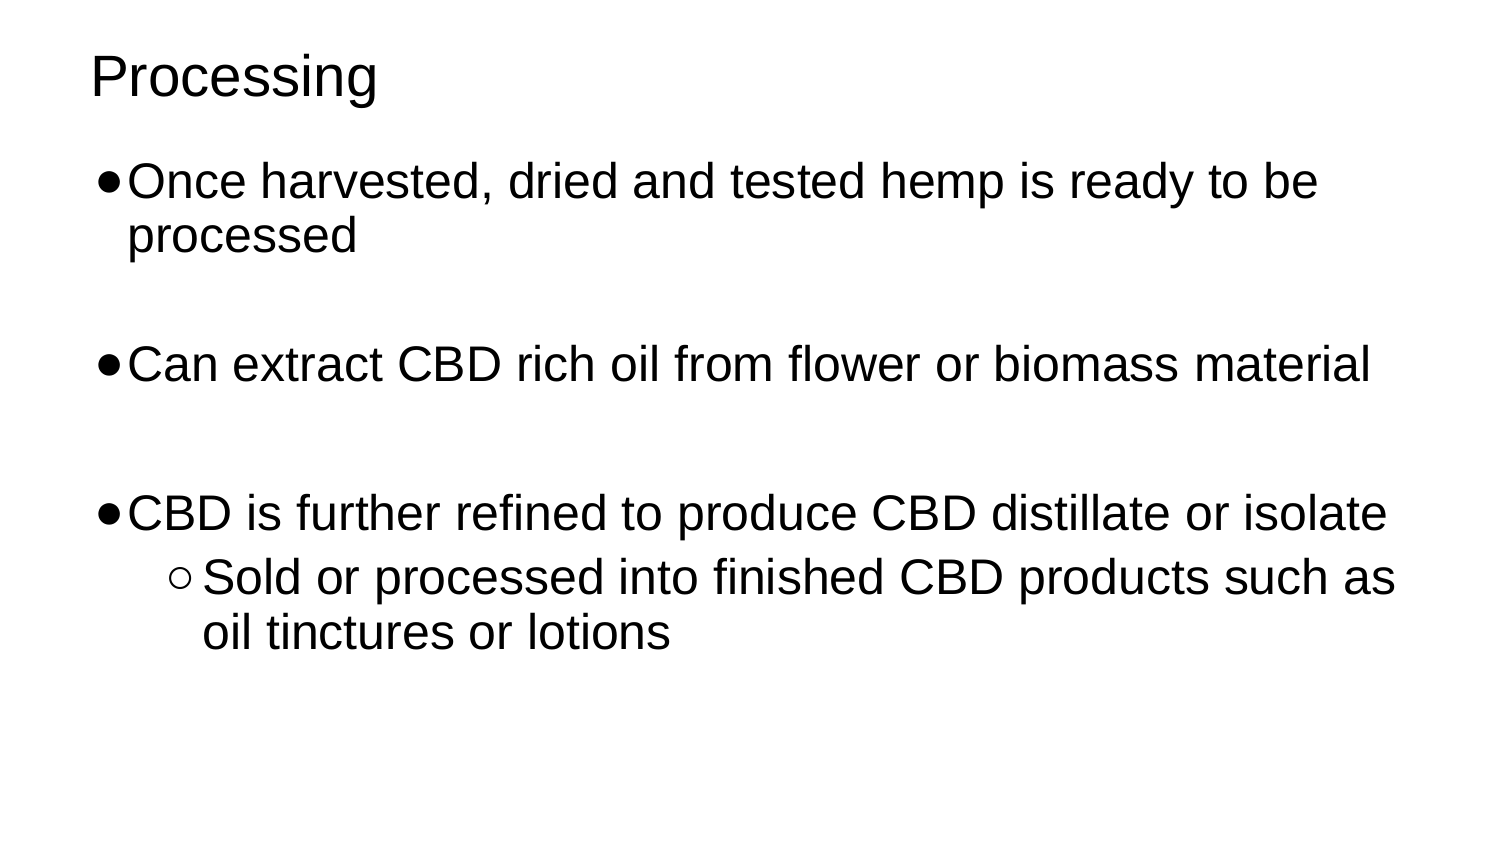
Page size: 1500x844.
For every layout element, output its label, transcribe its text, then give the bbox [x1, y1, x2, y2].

list Once harvested, dried and tested hemp is ready to be processed Can extract CBD rich oil from flower or biomass material CBD is further refined to produce CBD distillate or isolate Sold or processed into finished CBD products such as oil tinctures or lotions [75, 147, 1425, 732]
title Processing [75, 25, 1425, 131]
